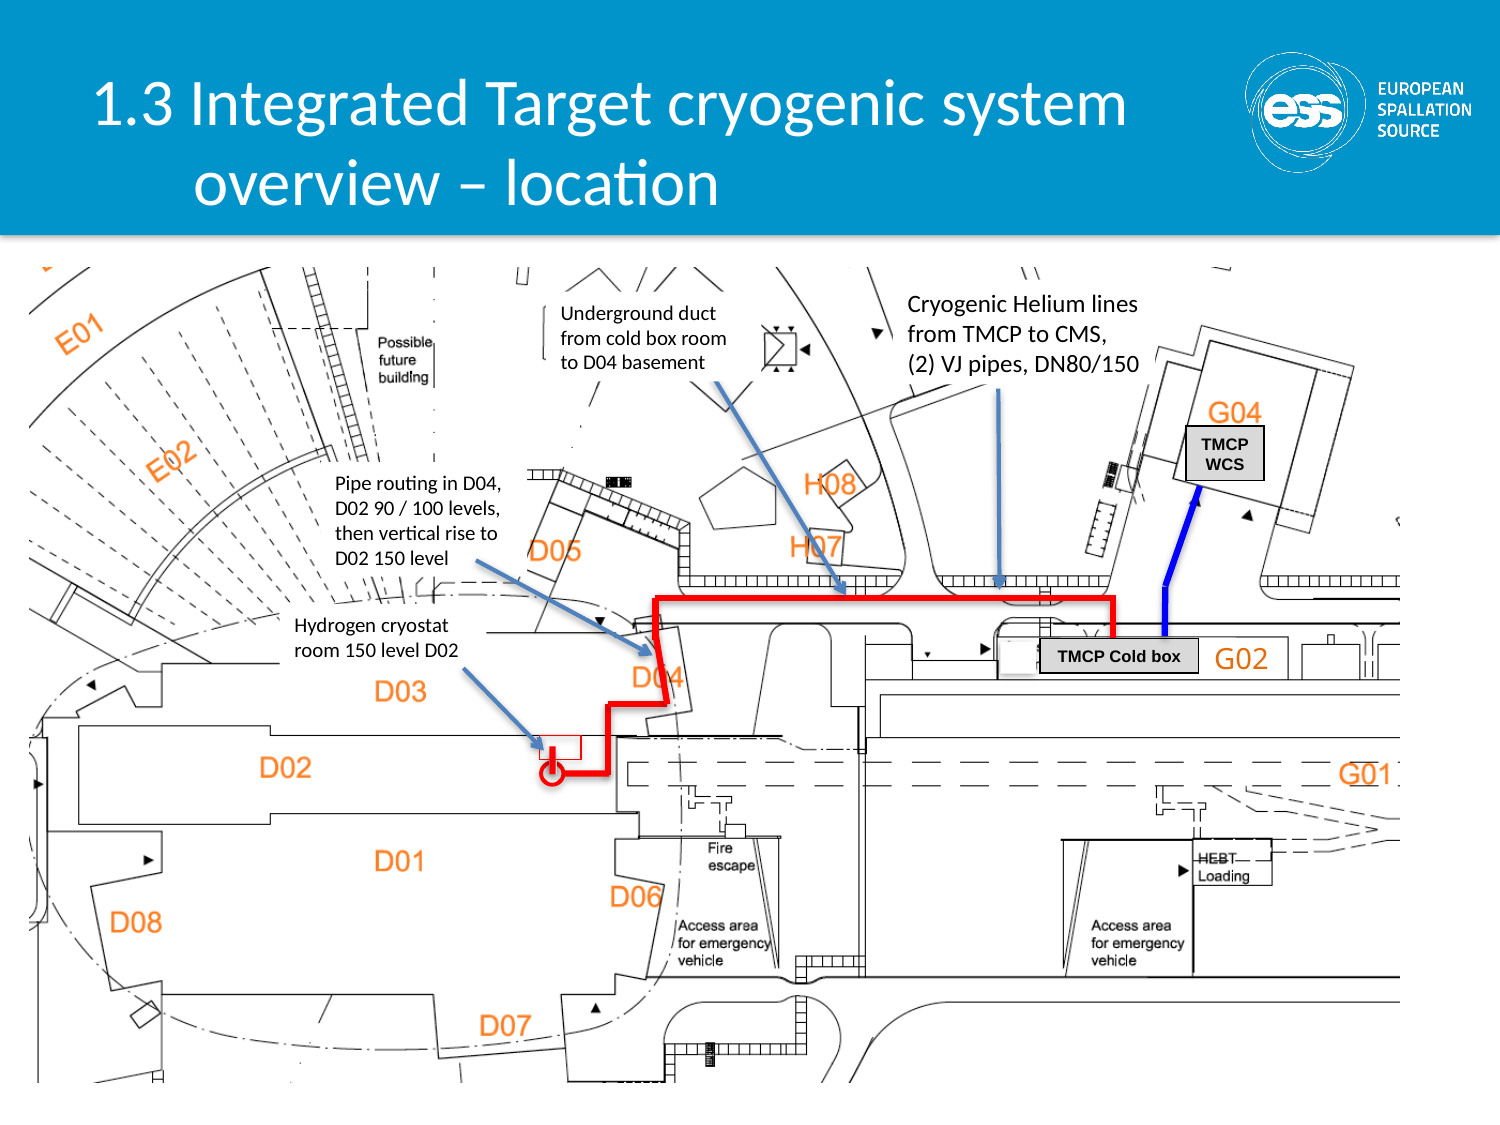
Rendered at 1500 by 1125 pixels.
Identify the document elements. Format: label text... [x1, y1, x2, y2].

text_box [712, 375, 847, 596]
picture [1418, 104, 1423, 115]
picture [1454, 83, 1458, 94]
picture [1379, 83, 1385, 94]
picture [1423, 83, 1430, 94]
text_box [1164, 485, 1201, 587]
picture [1400, 83, 1407, 94]
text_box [463, 667, 545, 751]
picture [1264, 94, 1342, 127]
picture [1422, 125, 1428, 134]
picture [1443, 86, 1450, 93]
picture [1436, 104, 1444, 115]
picture [1398, 109, 1406, 115]
picture [1409, 104, 1415, 115]
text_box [655, 633, 668, 705]
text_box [537, 758, 567, 784]
title 1.3 Integrated Target cryogenic system overview – location [75, 45, 1247, 233]
picture [1389, 104, 1393, 115]
picture [29, 266, 1400, 1083]
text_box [475, 560, 653, 656]
picture [1432, 125, 1438, 136]
